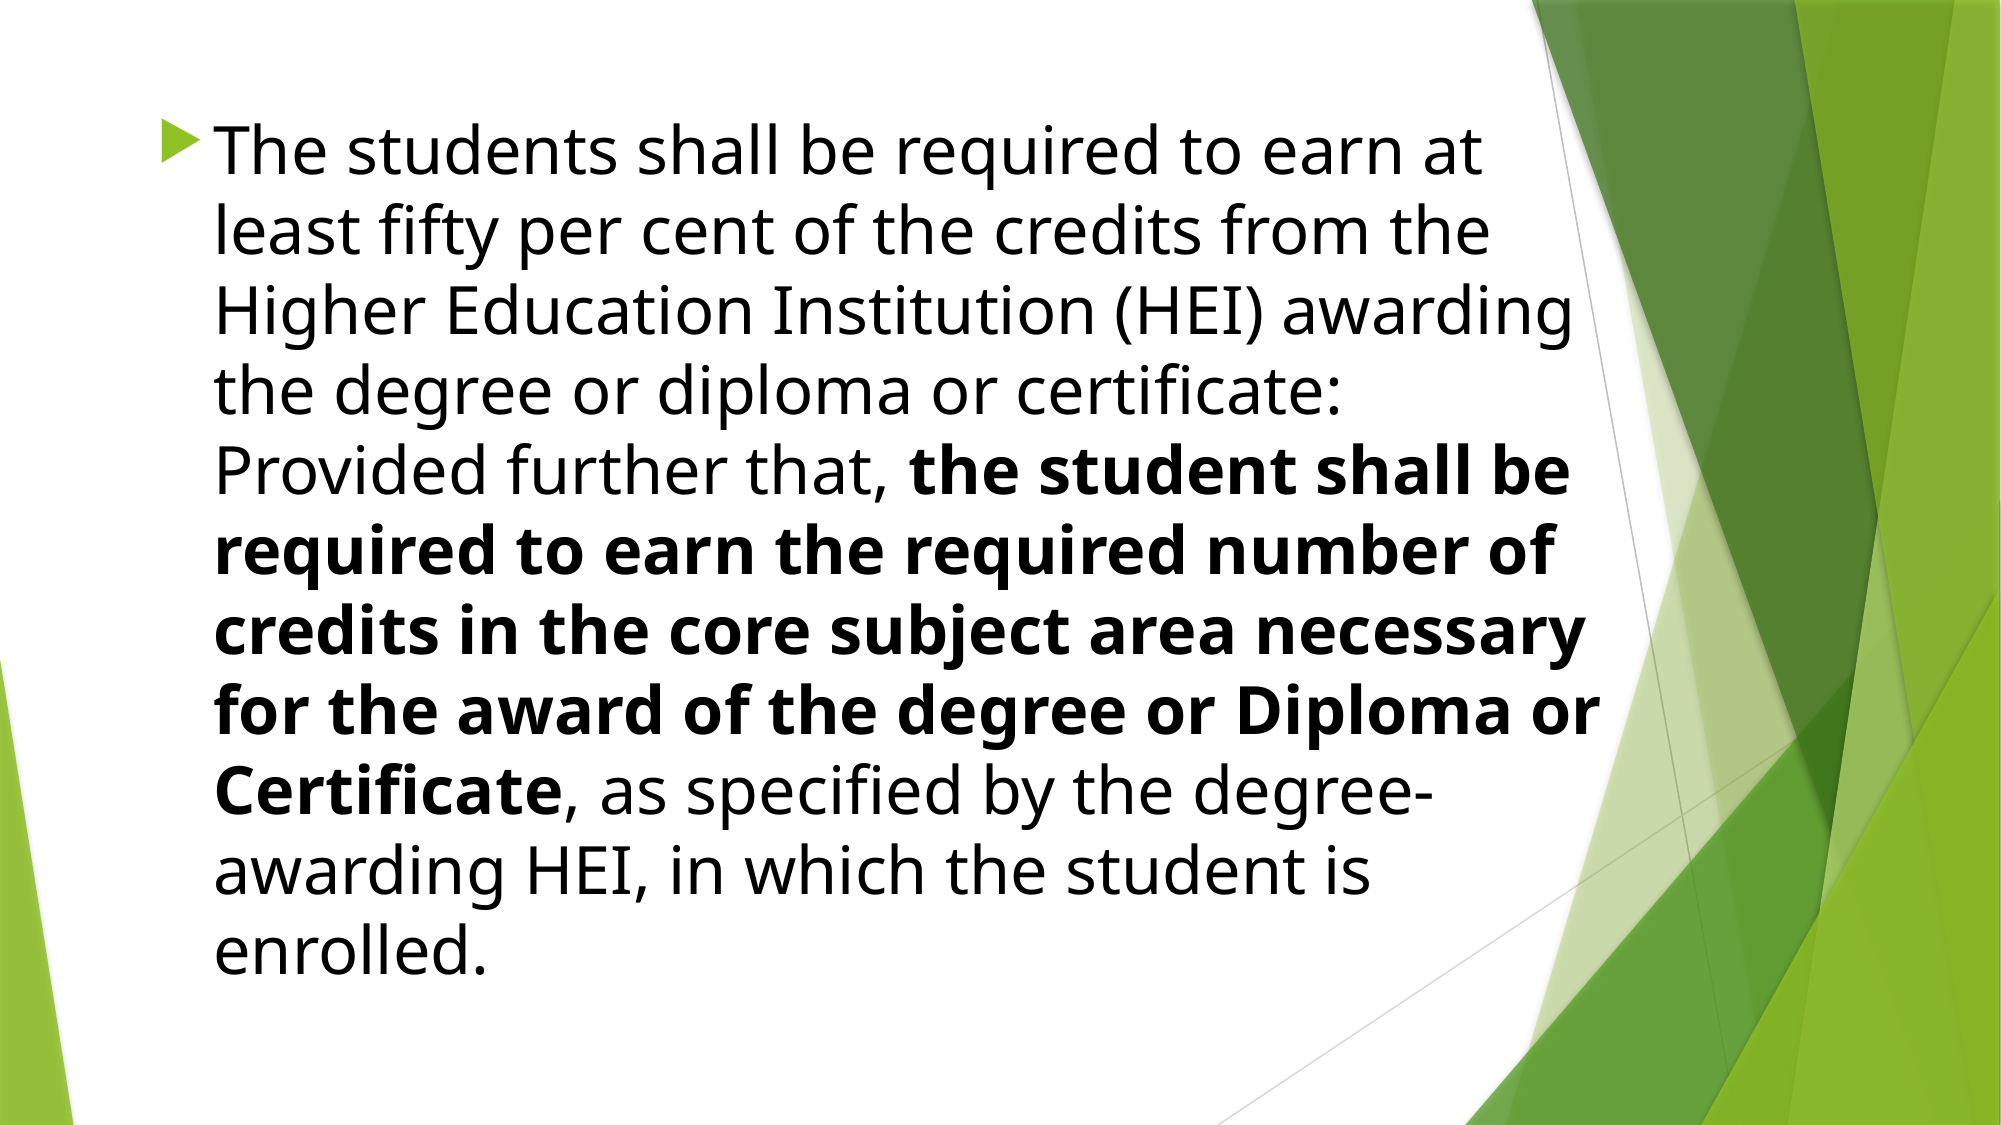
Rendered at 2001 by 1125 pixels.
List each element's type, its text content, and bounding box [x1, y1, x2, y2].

list The students shall be required to earn at least fifty per cent of the credits from the Higher Education Institution (HEI) awarding the degree or diploma or certificate: Provided further that, the student shall be required to earn the required number of credits in the core subject area necessary for the award of the degree or Diploma or Certificate, as specified by the degree-awarding HEI, in which the student is enrolled. [141, 100, 1634, 948]
